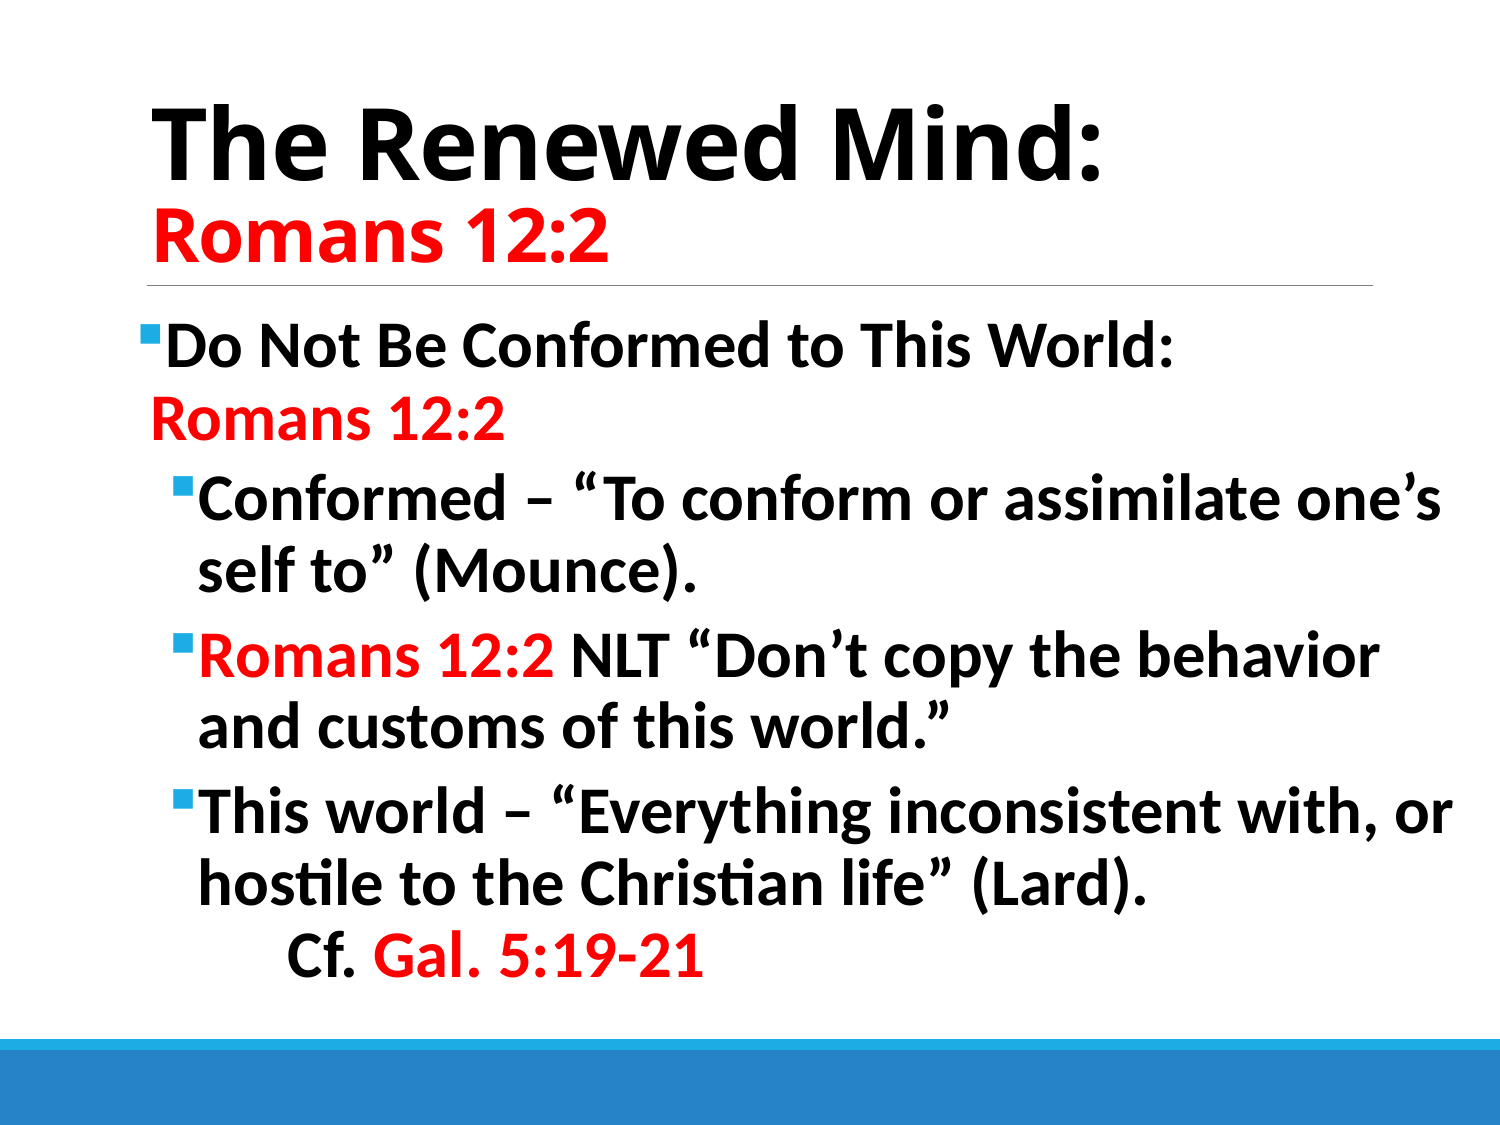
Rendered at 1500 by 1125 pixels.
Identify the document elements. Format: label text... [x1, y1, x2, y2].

list Do Not Be Conformed to This World: Romans 12:2 Conformed – “To conform or assimilate one’s self to” (Mounce). Romans 12:2 NLT “Don’t copy the behavior and customs of this world.” This world – “Everything inconsistent with, or hostile to the Christian life” (Lard). Cf. Gal. 5:19-21 [135, 302, 1483, 1019]
title The Renewed Mind: Romans 12:2 [135, 47, 1373, 285]
